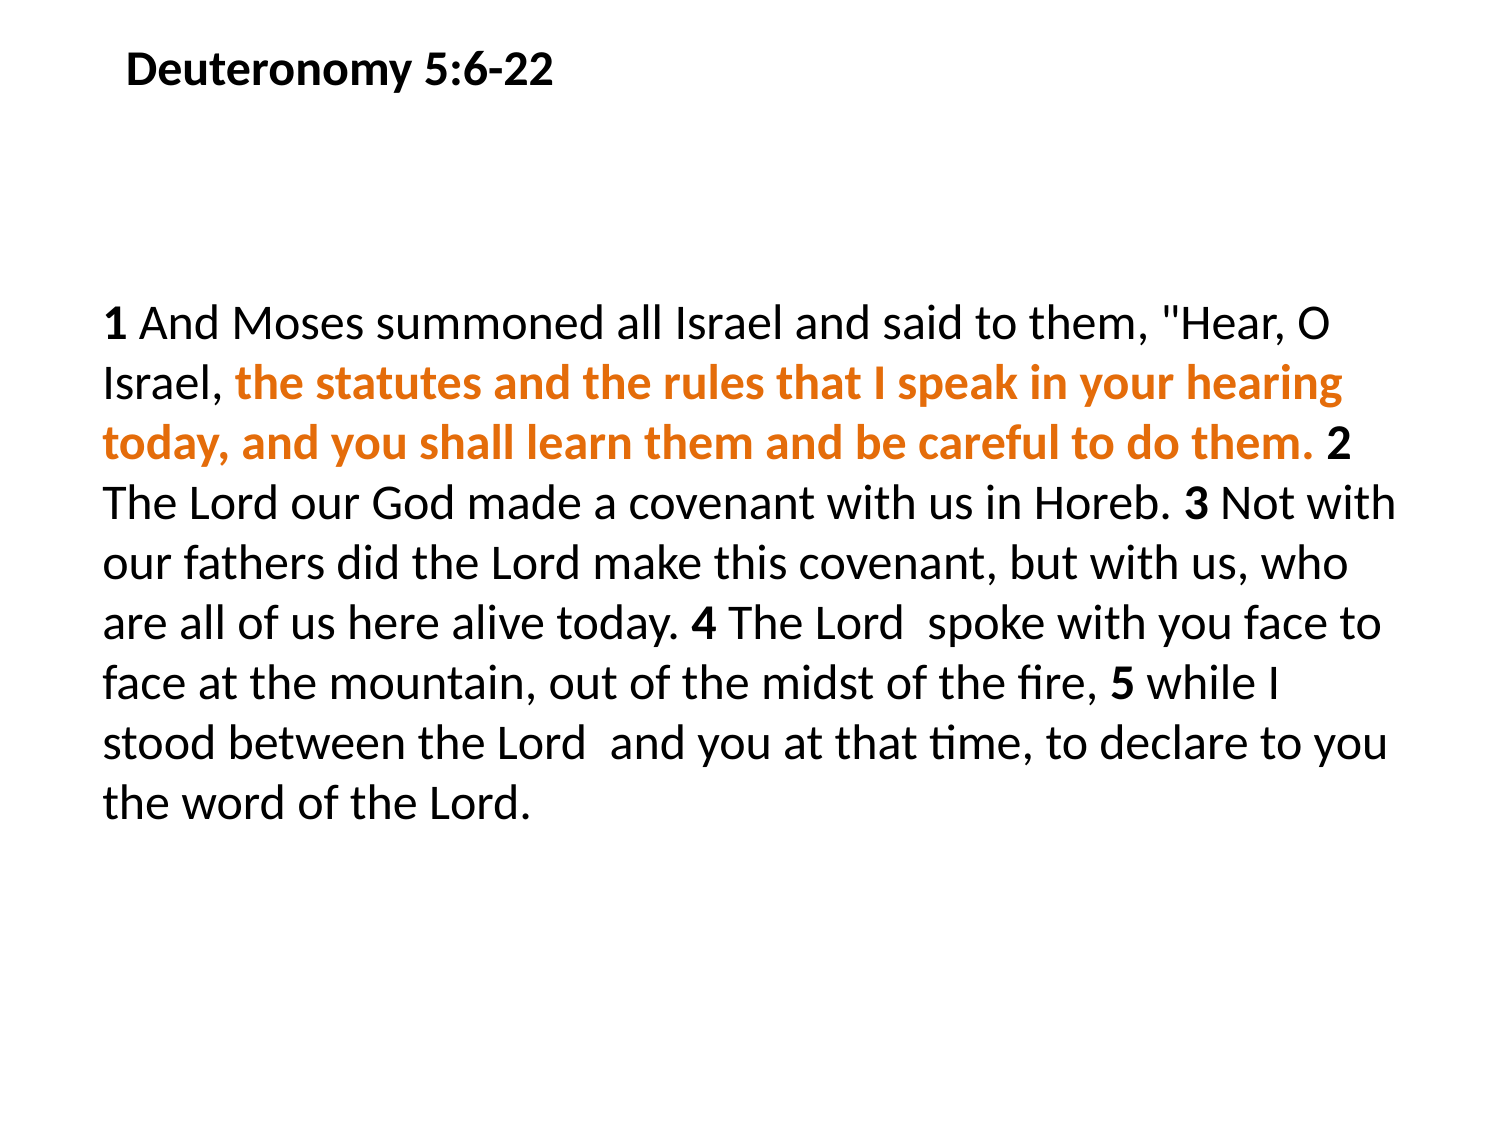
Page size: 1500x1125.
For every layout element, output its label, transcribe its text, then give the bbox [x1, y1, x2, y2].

text_box 1 And Moses summoned all Israel and said to them, "Hear, O Israel, the statutes and the rules that I speak in your hearing today, and you shall learn them and be careful to do them. 2 The Lord our God made a covenant with us in Horeb. 3 Not with our fathers did the Lord make this covenant, but with us, who are all of us here alive today. 4 The Lord spoke with you face to face at the mountain, out of the midst of the fire, 5 while I stood between the Lord and you at that time, to declare to you the word of the Lord. [87, 282, 1413, 837]
text_box Deuteronomy 5:6-22 [111, 19, 570, 103]
